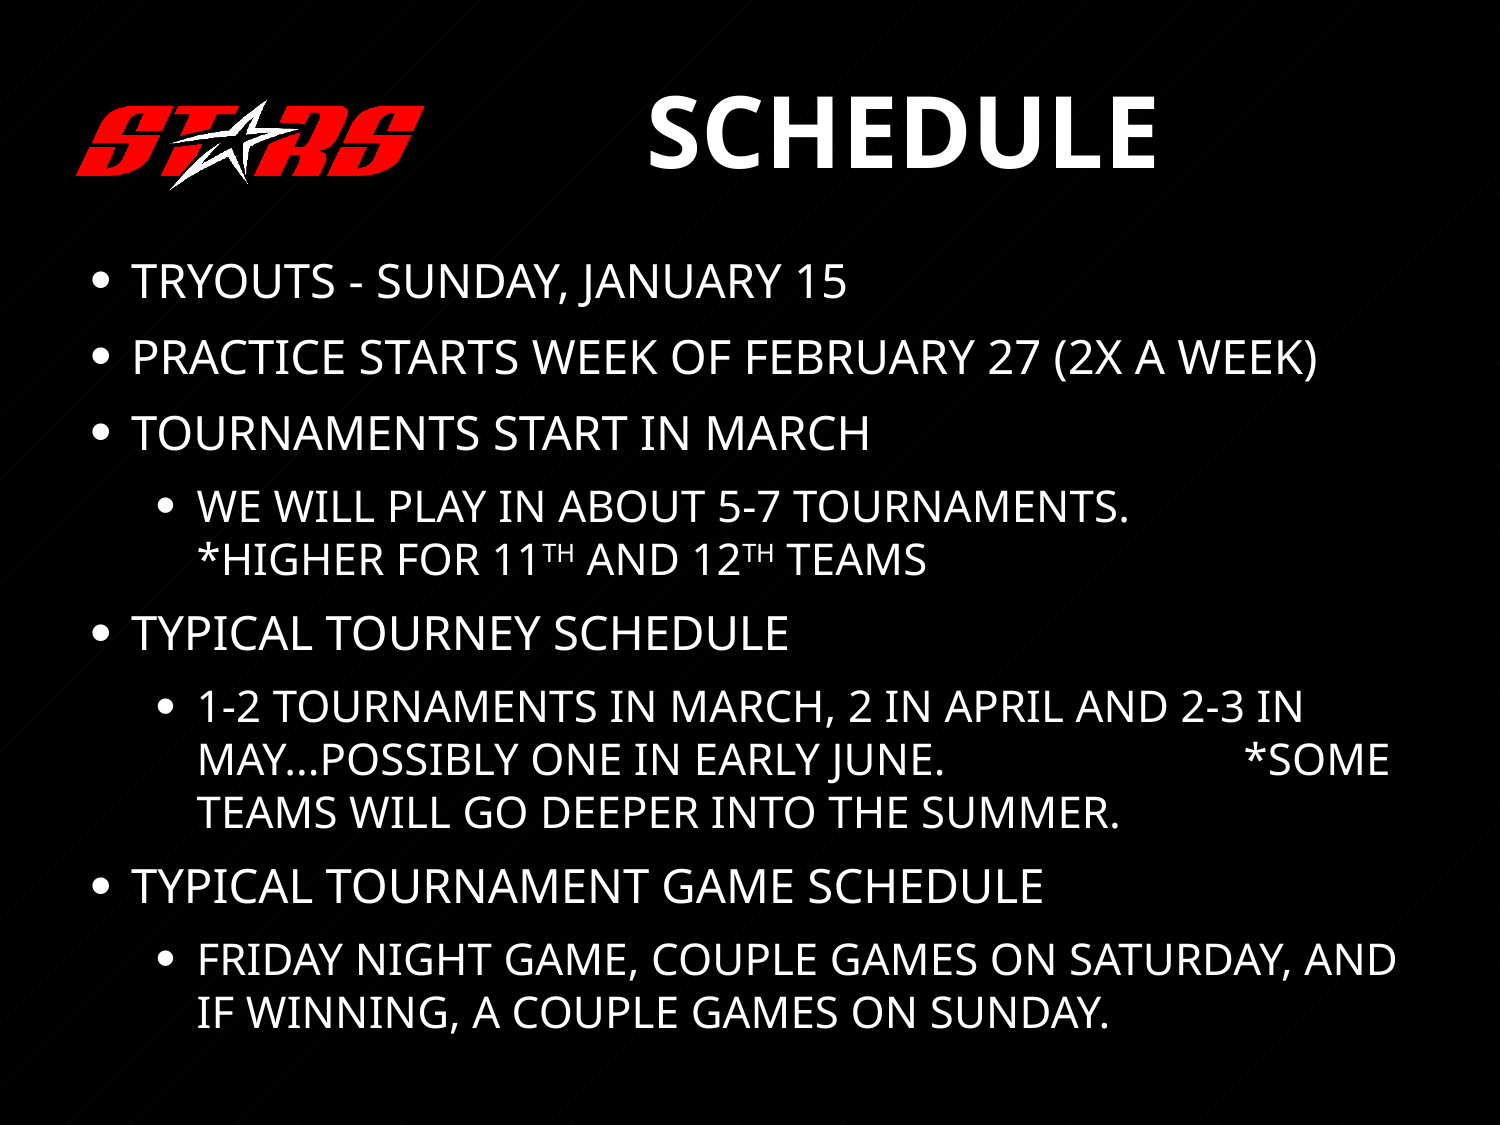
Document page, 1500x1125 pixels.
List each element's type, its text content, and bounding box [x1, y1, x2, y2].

picture [74, 99, 426, 191]
title Schedule [600, 58, 1175, 199]
list Tryouts - Sunday, January 15 Practice starts week of February 27 (2x a week) Tournaments start in March We will play in about 5-7 tournaments. *higher for 11th and 12th teams Typical Tourney Schedule 1-2 Tournaments in March, 2 in April and 2-3 in May...possibly one in early June. *Some teams will go deeper into the summer. Typical Tournament game schedule Friday night game, couple games on Saturday, and if winning, a couple games on Sunday. [75, 249, 1425, 1050]
